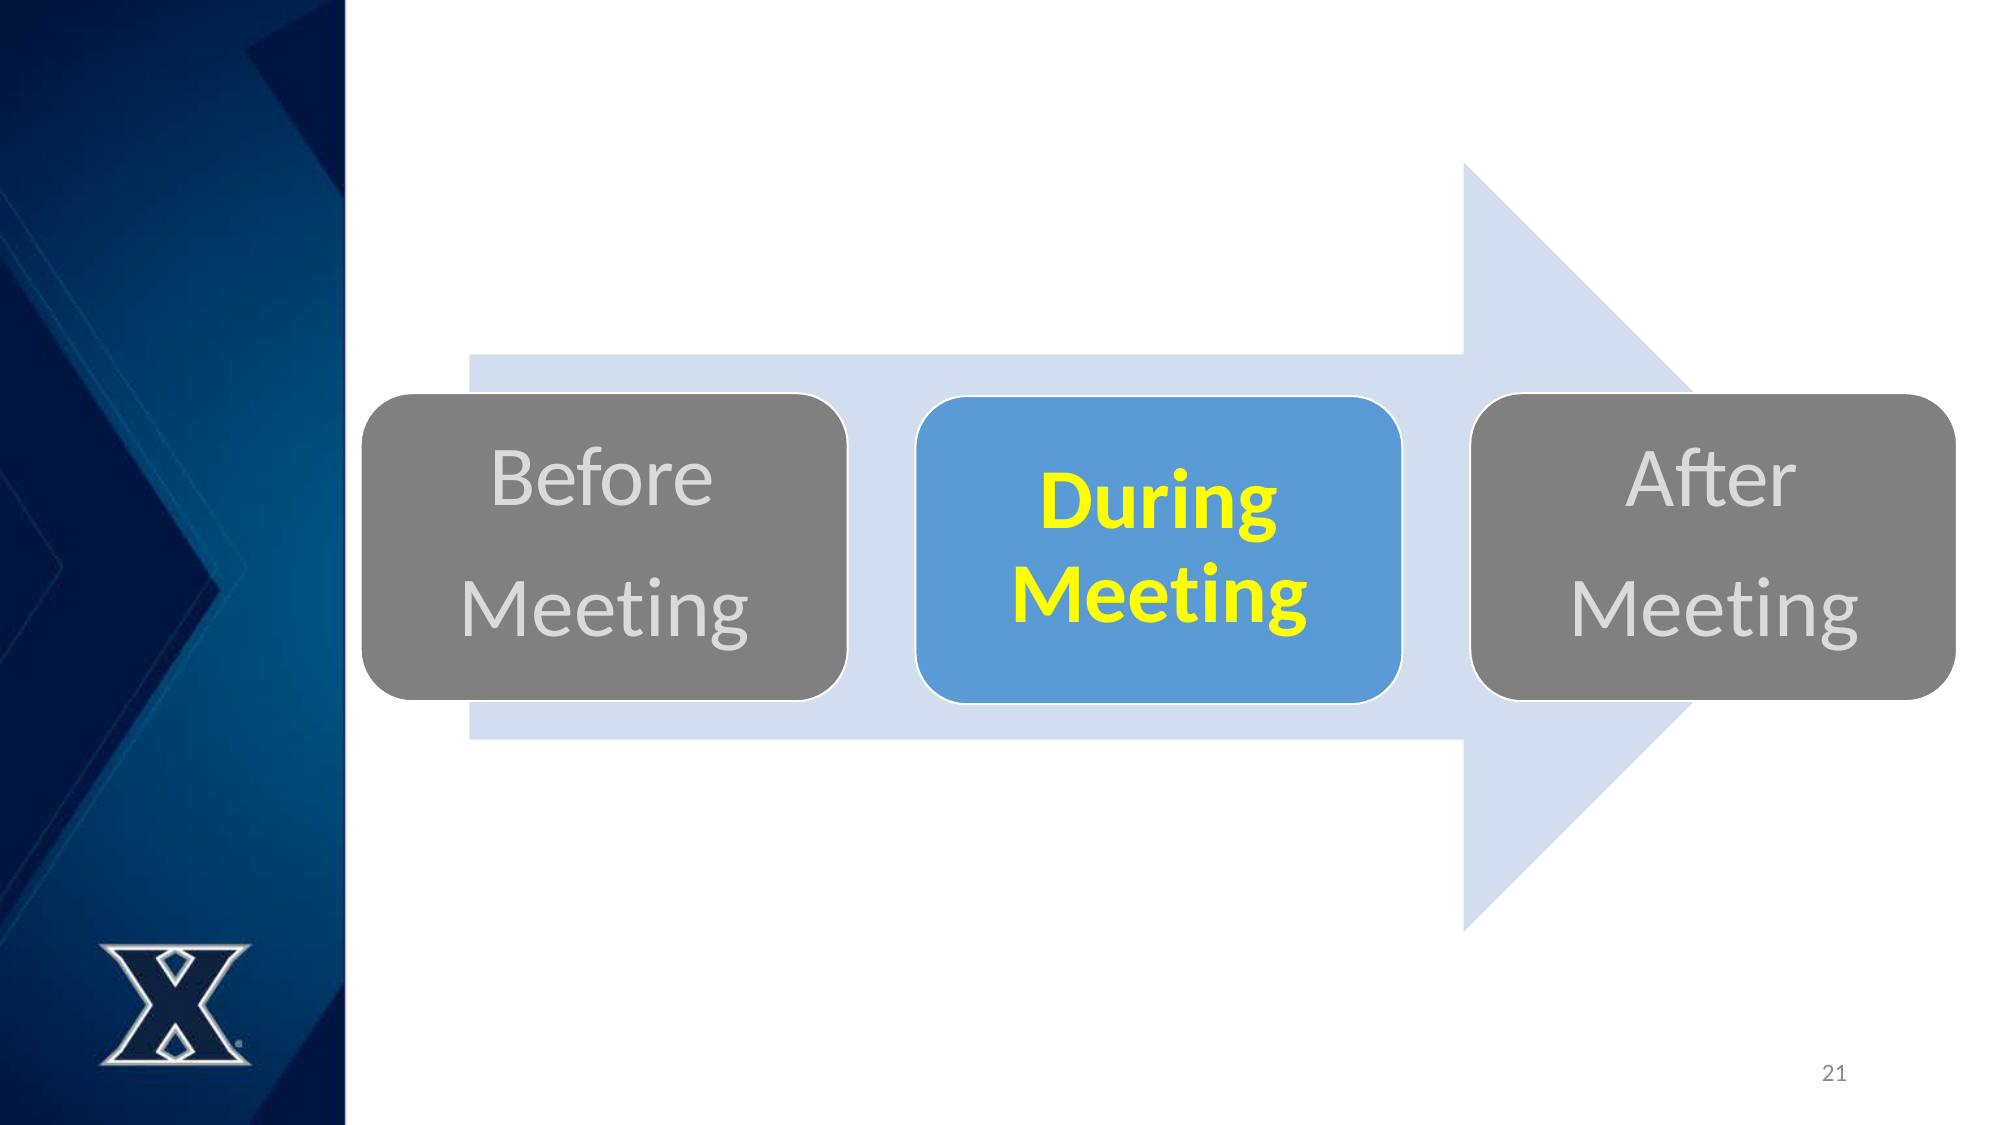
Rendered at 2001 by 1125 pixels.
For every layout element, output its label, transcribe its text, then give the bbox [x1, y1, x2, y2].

text_box [469, 161, 1694, 933]
text_box [1470, 393, 1957, 702]
text_box [360, 393, 848, 702]
text_box During Meeting [1008, 452, 1310, 640]
slide_number 21 [1817, 1060, 1852, 1125]
text_box [915, 396, 1403, 705]
picture [0, 0, 2000, 1125]
title After Meeting [1566, 392, 1862, 654]
text_box Before Meeting [456, 392, 752, 654]
